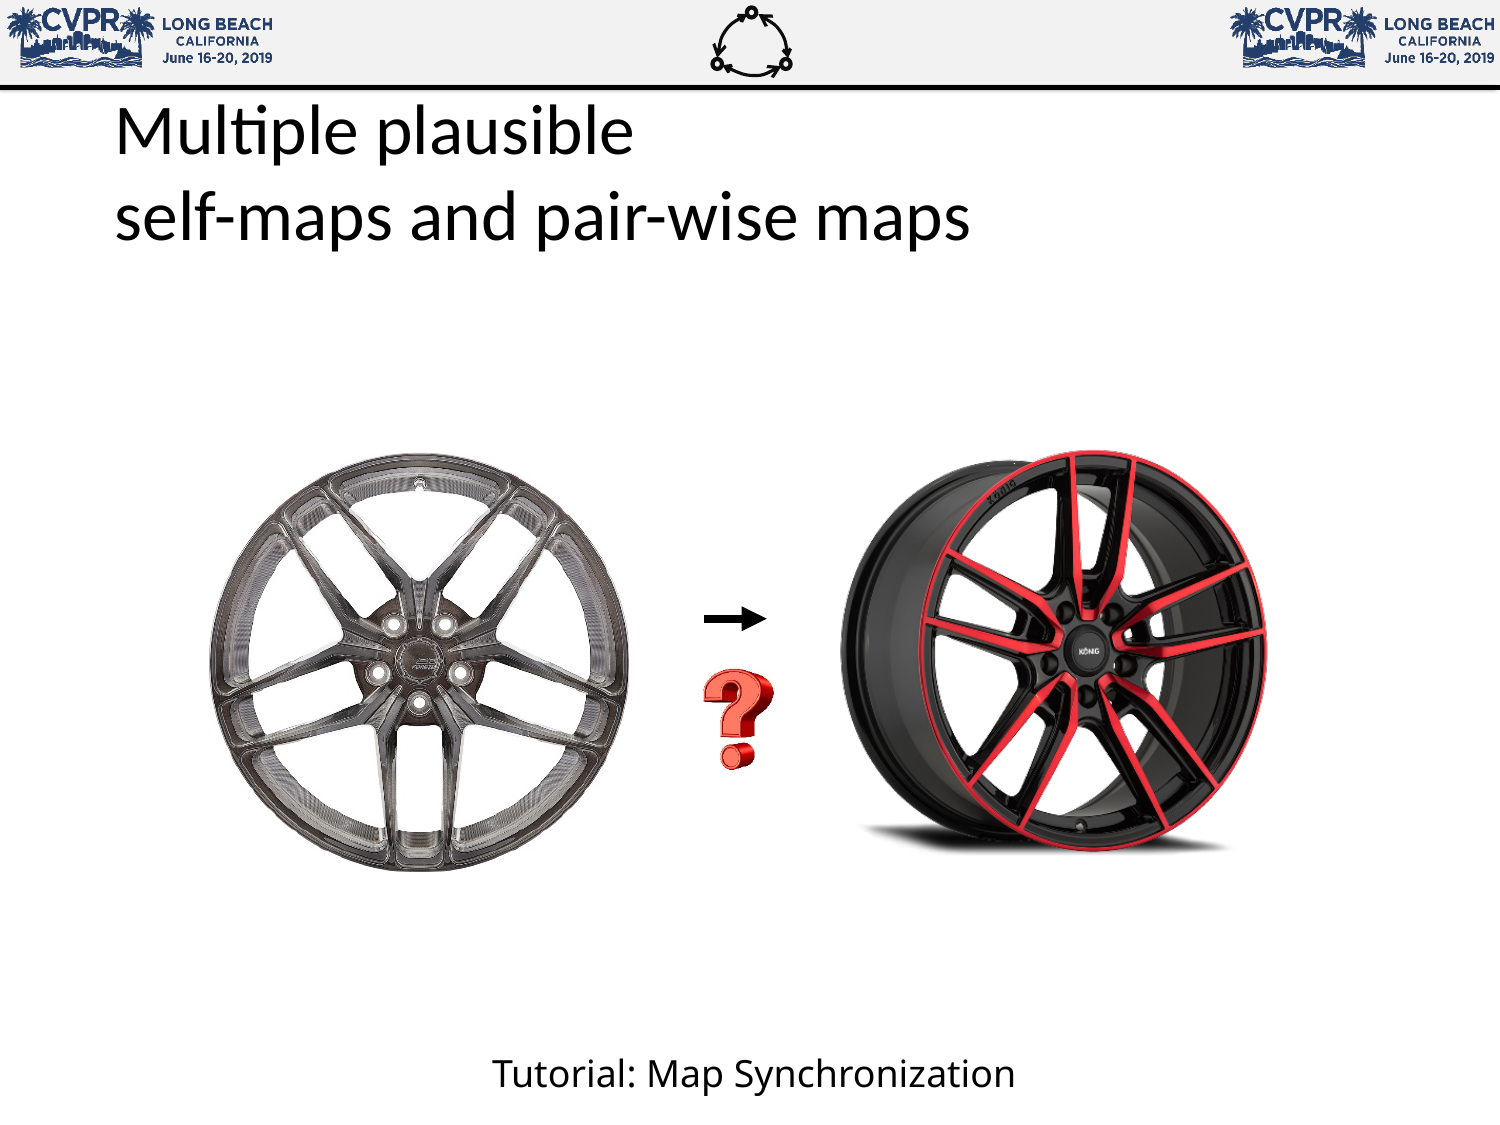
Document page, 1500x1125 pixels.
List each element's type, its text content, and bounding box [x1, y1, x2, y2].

picture [209, 452, 629, 873]
picture [674, 656, 801, 782]
picture [7, 7, 272, 68]
text_box Multiple plausible self-maps and pair-wise maps [99, 75, 1450, 263]
picture [812, 424, 1276, 888]
picture [1230, 7, 1494, 68]
